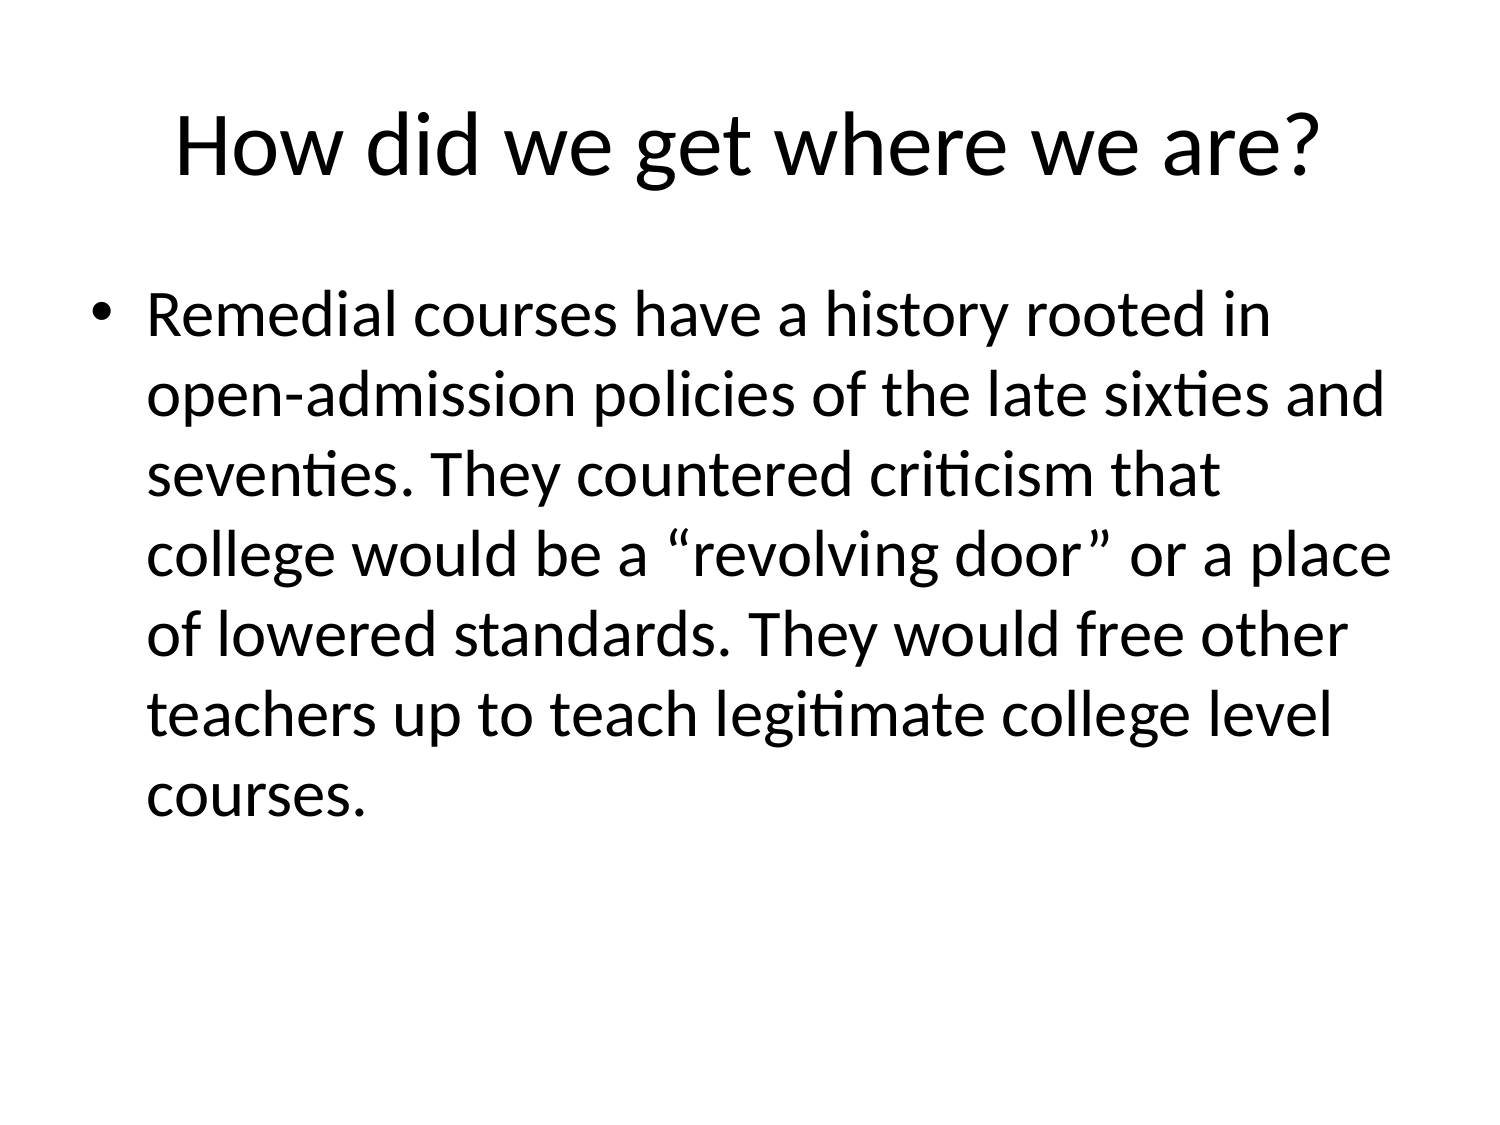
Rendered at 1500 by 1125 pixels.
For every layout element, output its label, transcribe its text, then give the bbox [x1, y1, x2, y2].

list Remedial courses have a history rooted in open-admission policies of the late sixties and seventies. They countered criticism that college would be a “revolving door” or a place of lowered standards. They would free other teachers up to teach legitimate college level courses. [75, 262, 1425, 1005]
title How did we get where we are? [75, 45, 1425, 233]
